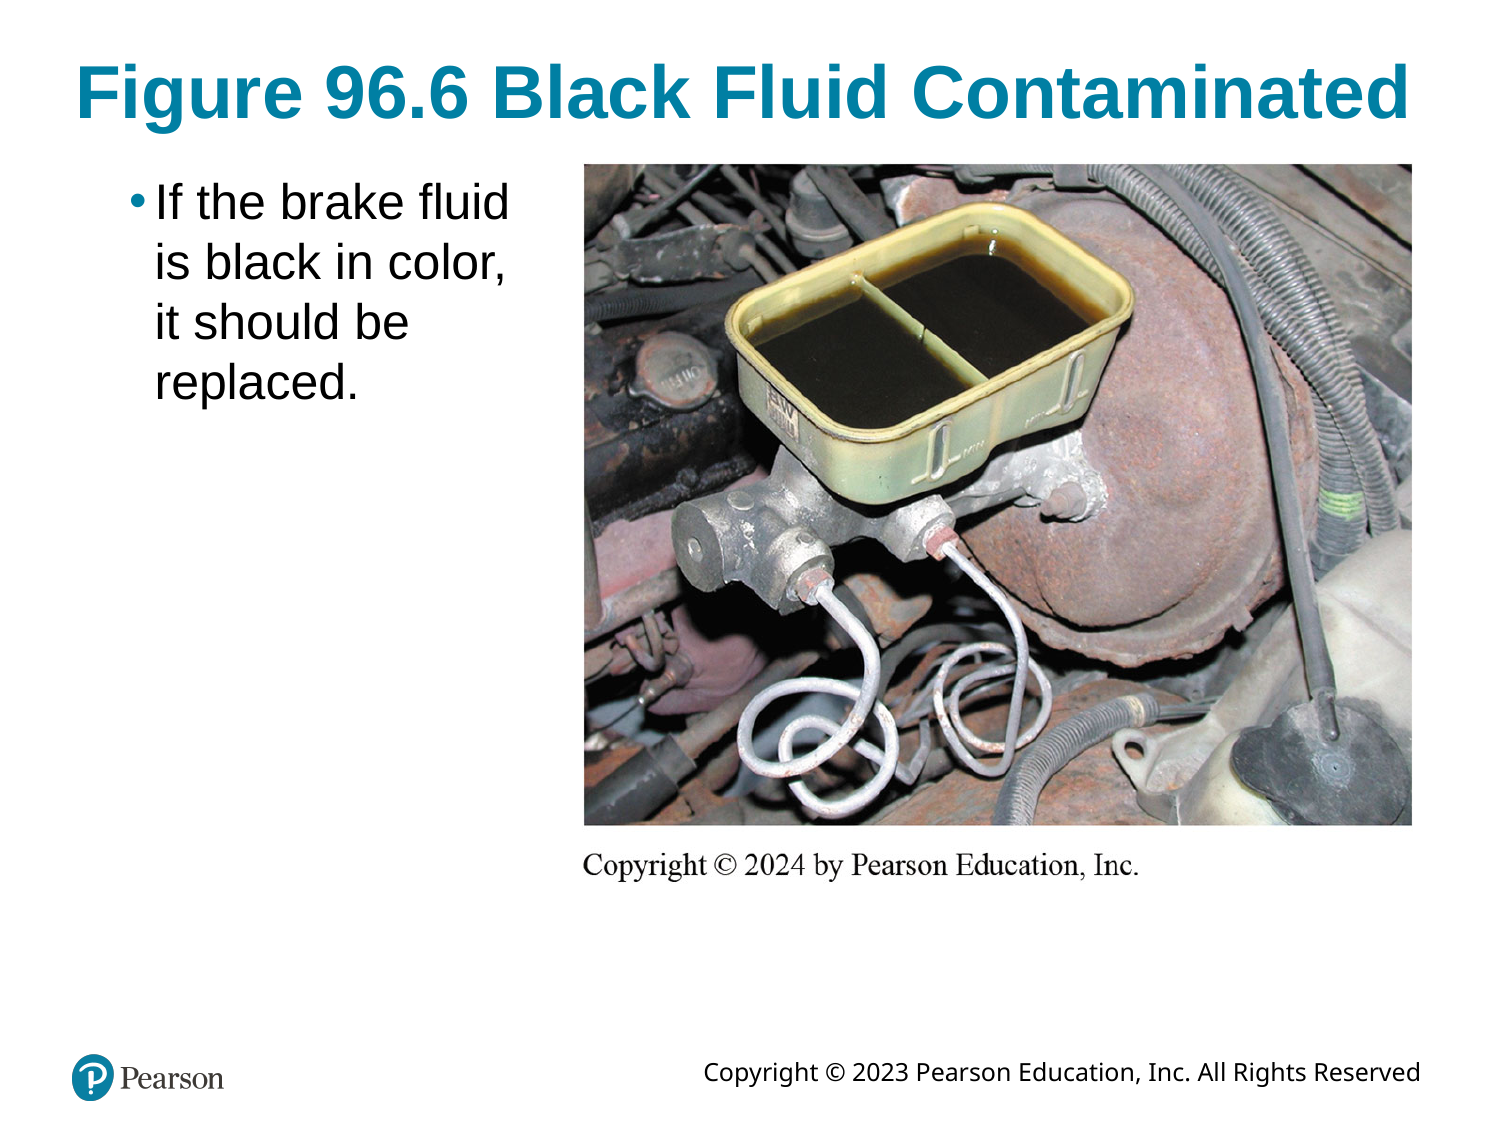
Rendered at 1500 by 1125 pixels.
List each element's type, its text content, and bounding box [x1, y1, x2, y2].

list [582, 162, 1414, 885]
picture [80, 1063, 106, 1088]
list If the brake fluid is black in color, it should be replaced. [112, 162, 543, 410]
picture [98, 1054, 224, 1101]
picture [72, 1087, 83, 1101]
picture [72, 1054, 88, 1070]
title Figure 96.6 Black Fluid Contaminated [75, 36, 1425, 143]
